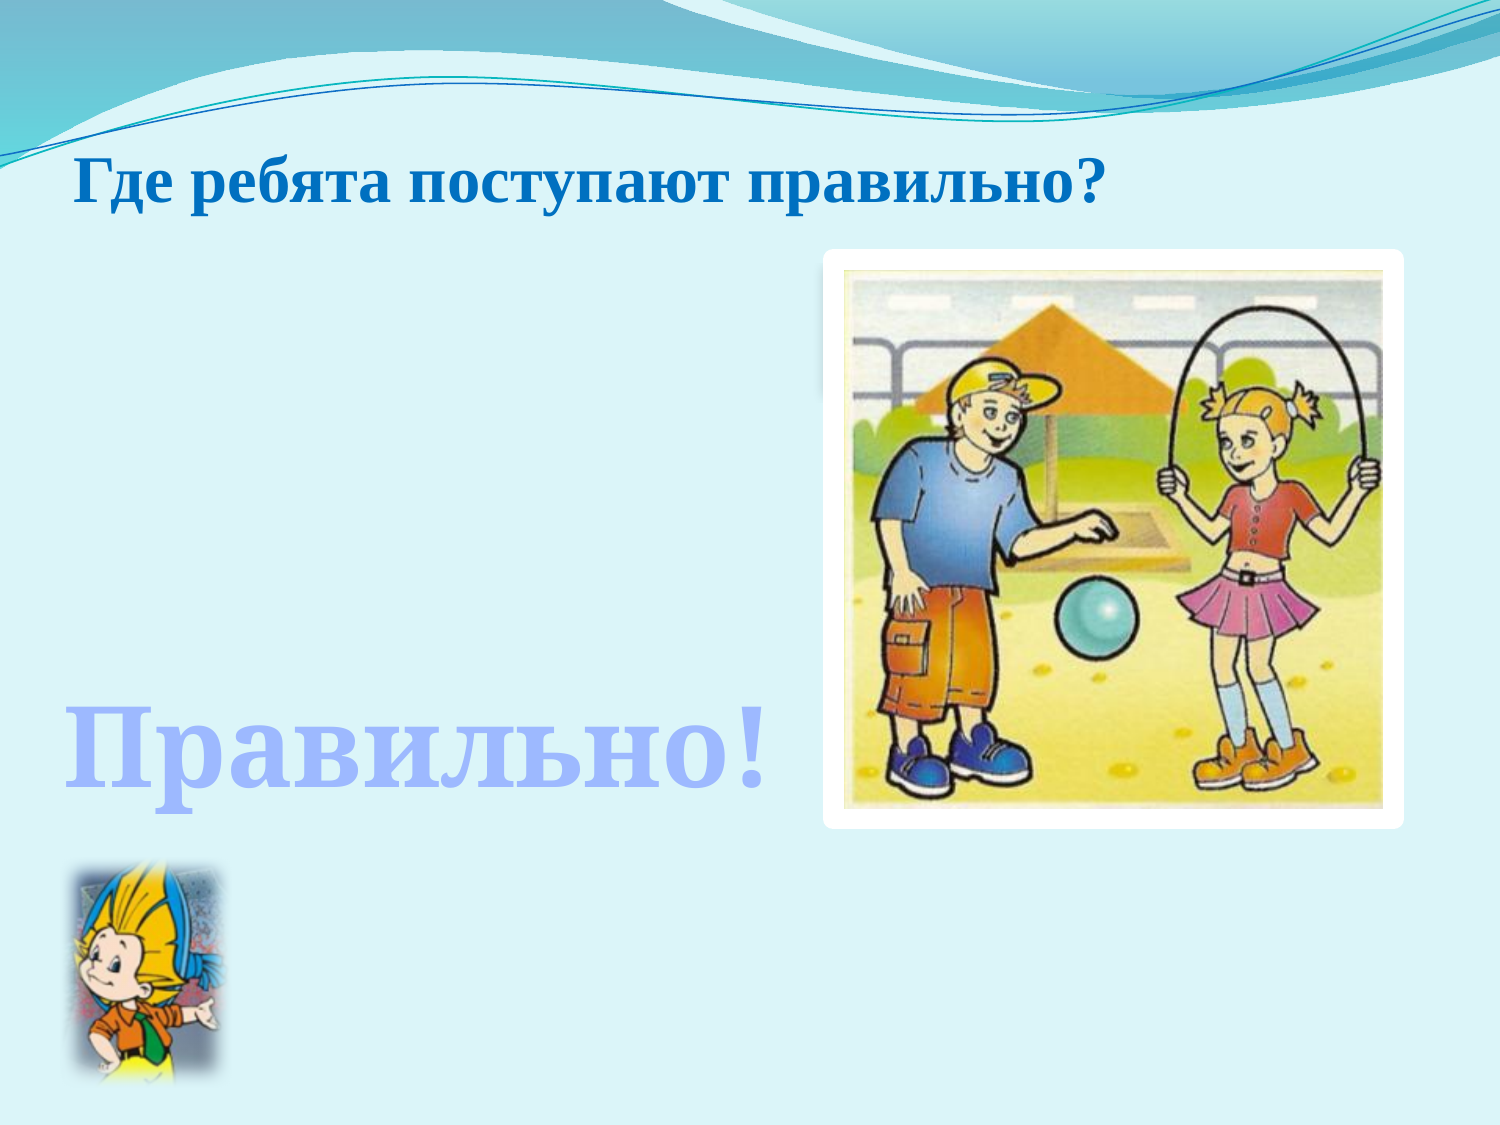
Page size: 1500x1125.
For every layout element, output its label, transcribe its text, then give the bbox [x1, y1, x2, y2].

picture [58, 855, 234, 1091]
picture [843, 269, 1383, 809]
text_box Правильно! [48, 667, 789, 818]
text_box Где ребята поступают правильно? [58, 128, 1409, 246]
